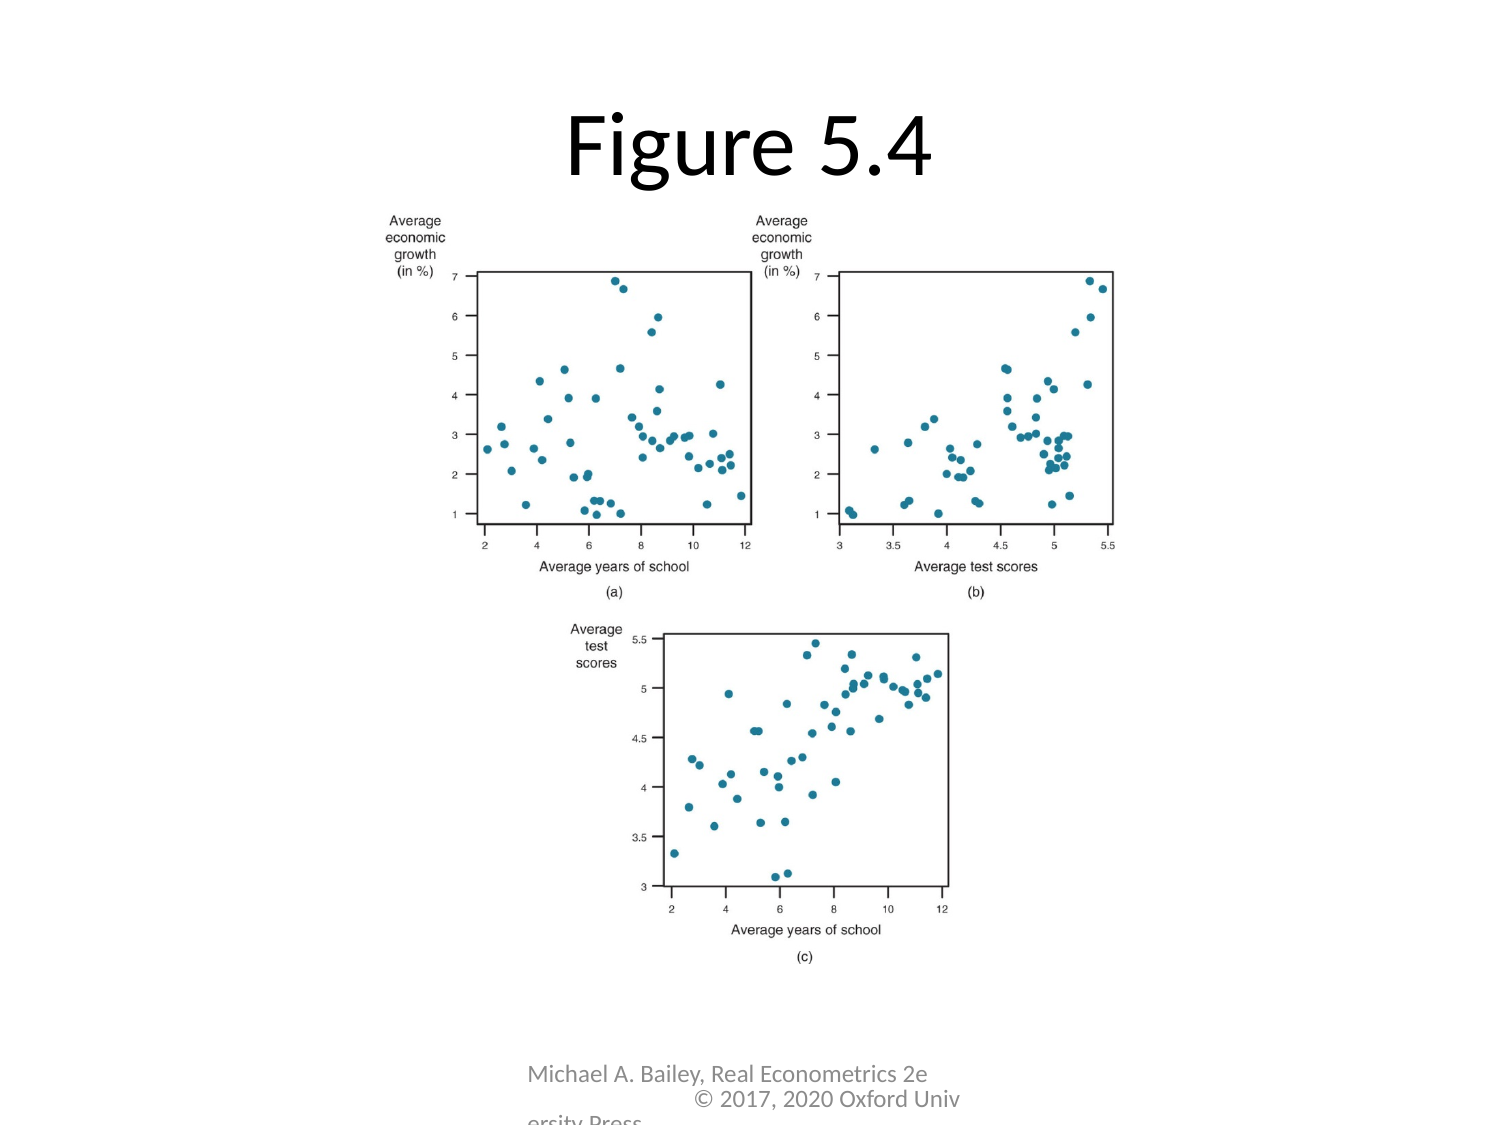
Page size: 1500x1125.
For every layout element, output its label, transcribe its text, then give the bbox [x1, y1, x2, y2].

picture [385, 212, 1115, 964]
title Figure 5.4 [75, 45, 1425, 233]
footer Michael A. Bailey, Real Econometrics 2e © 2017, 2020 Oxford University Press [512, 1042, 988, 1103]
